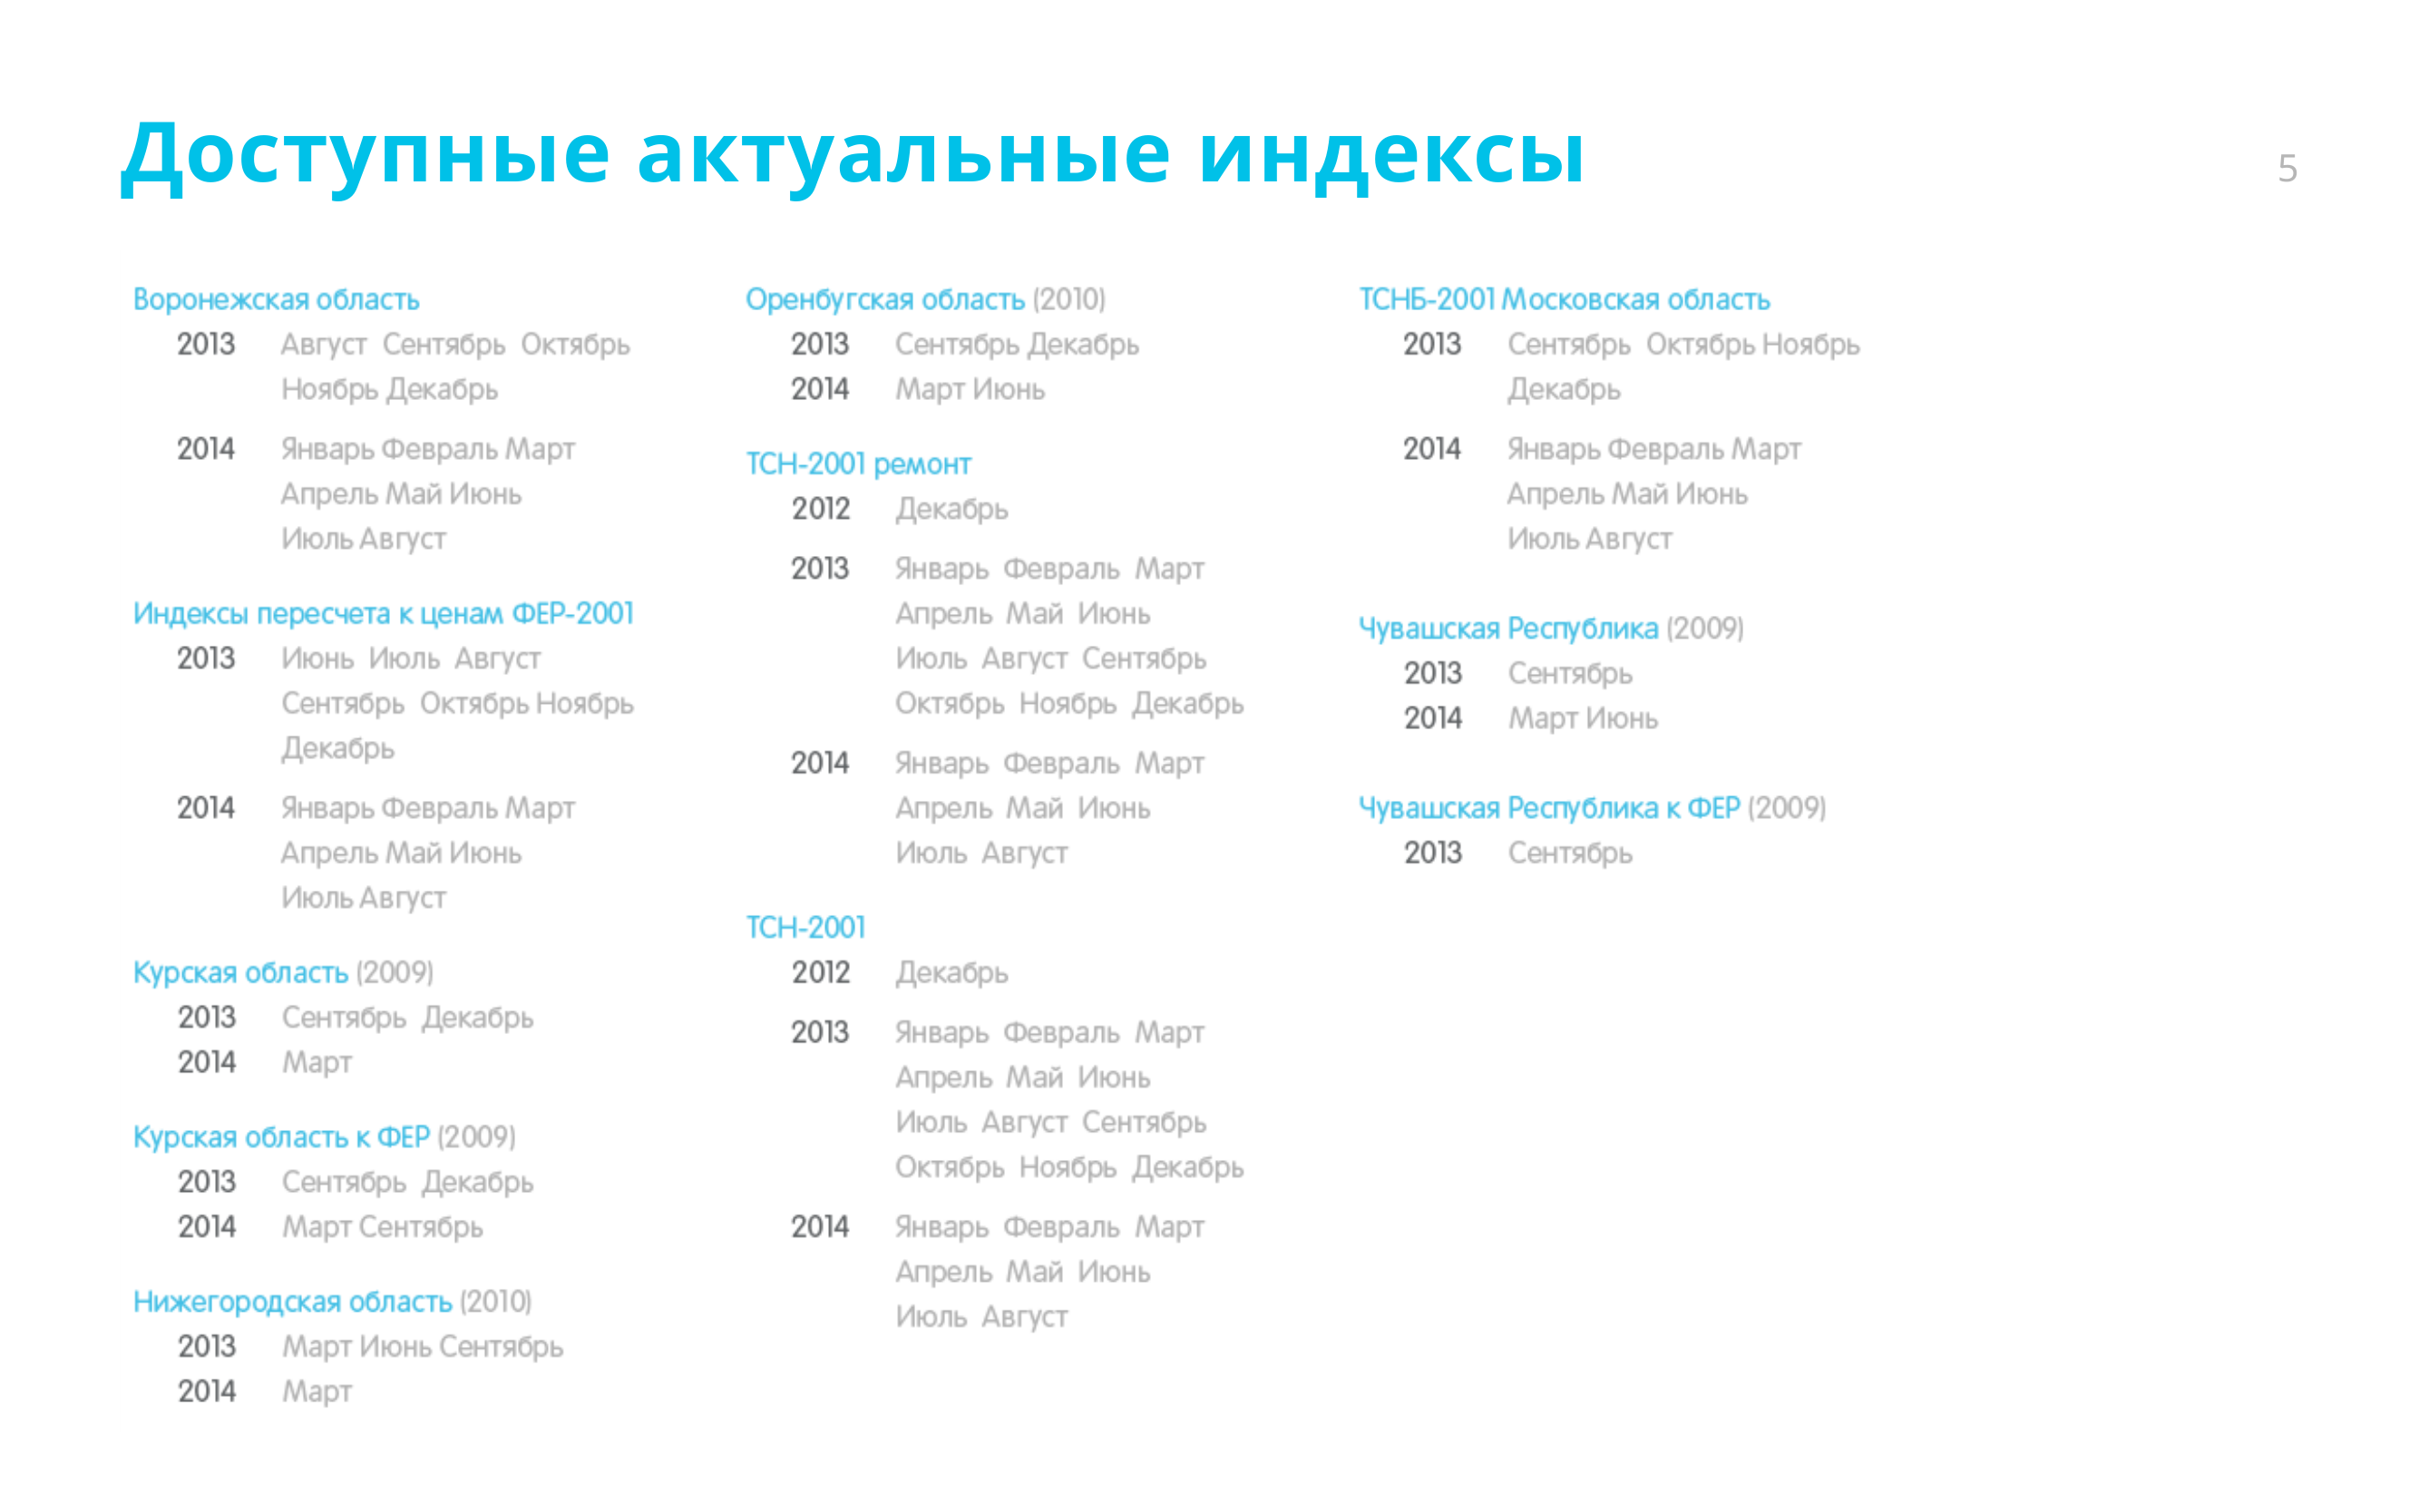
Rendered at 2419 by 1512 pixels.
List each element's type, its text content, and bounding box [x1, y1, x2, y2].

text_box 5 [2275, 143, 2300, 190]
text_box Доступные актуальные индексы [119, 98, 1742, 199]
picture [119, 250, 1958, 1432]
